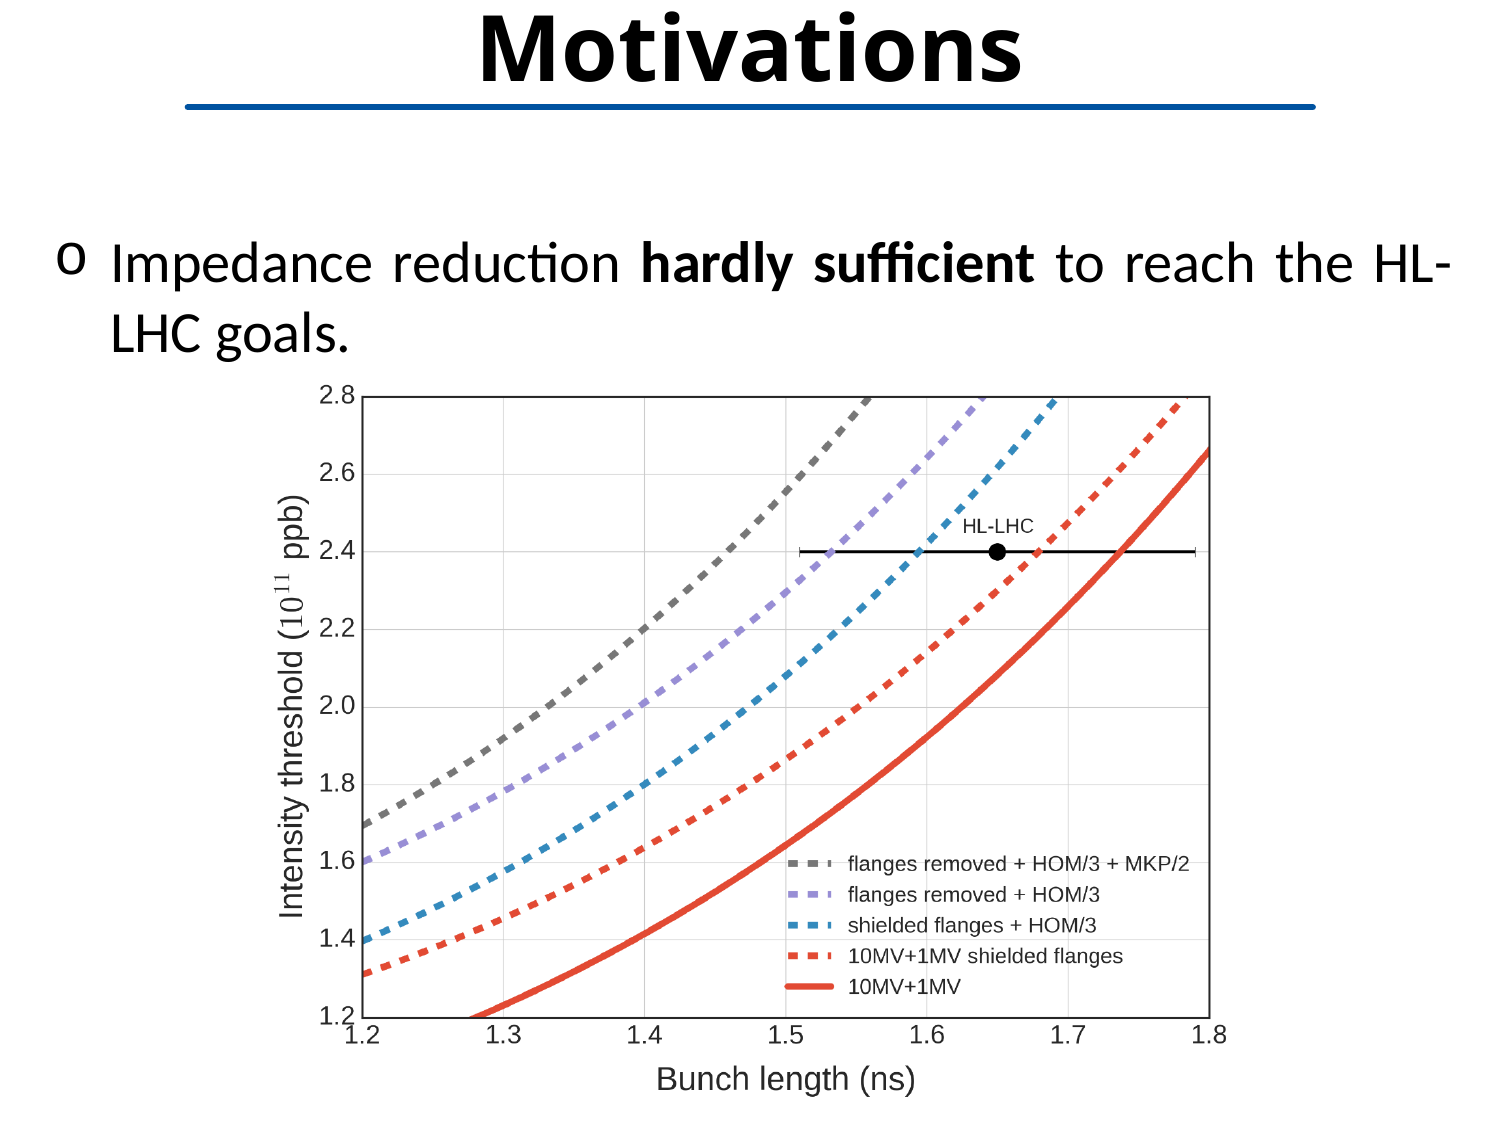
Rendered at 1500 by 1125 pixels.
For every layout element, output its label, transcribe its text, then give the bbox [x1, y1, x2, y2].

text_box Impedance reduction hardly sufficient to reach the HL-LHC goals. [39, 216, 1468, 372]
title Motivations [0, 0, 1500, 104]
picture [271, 382, 1228, 1100]
